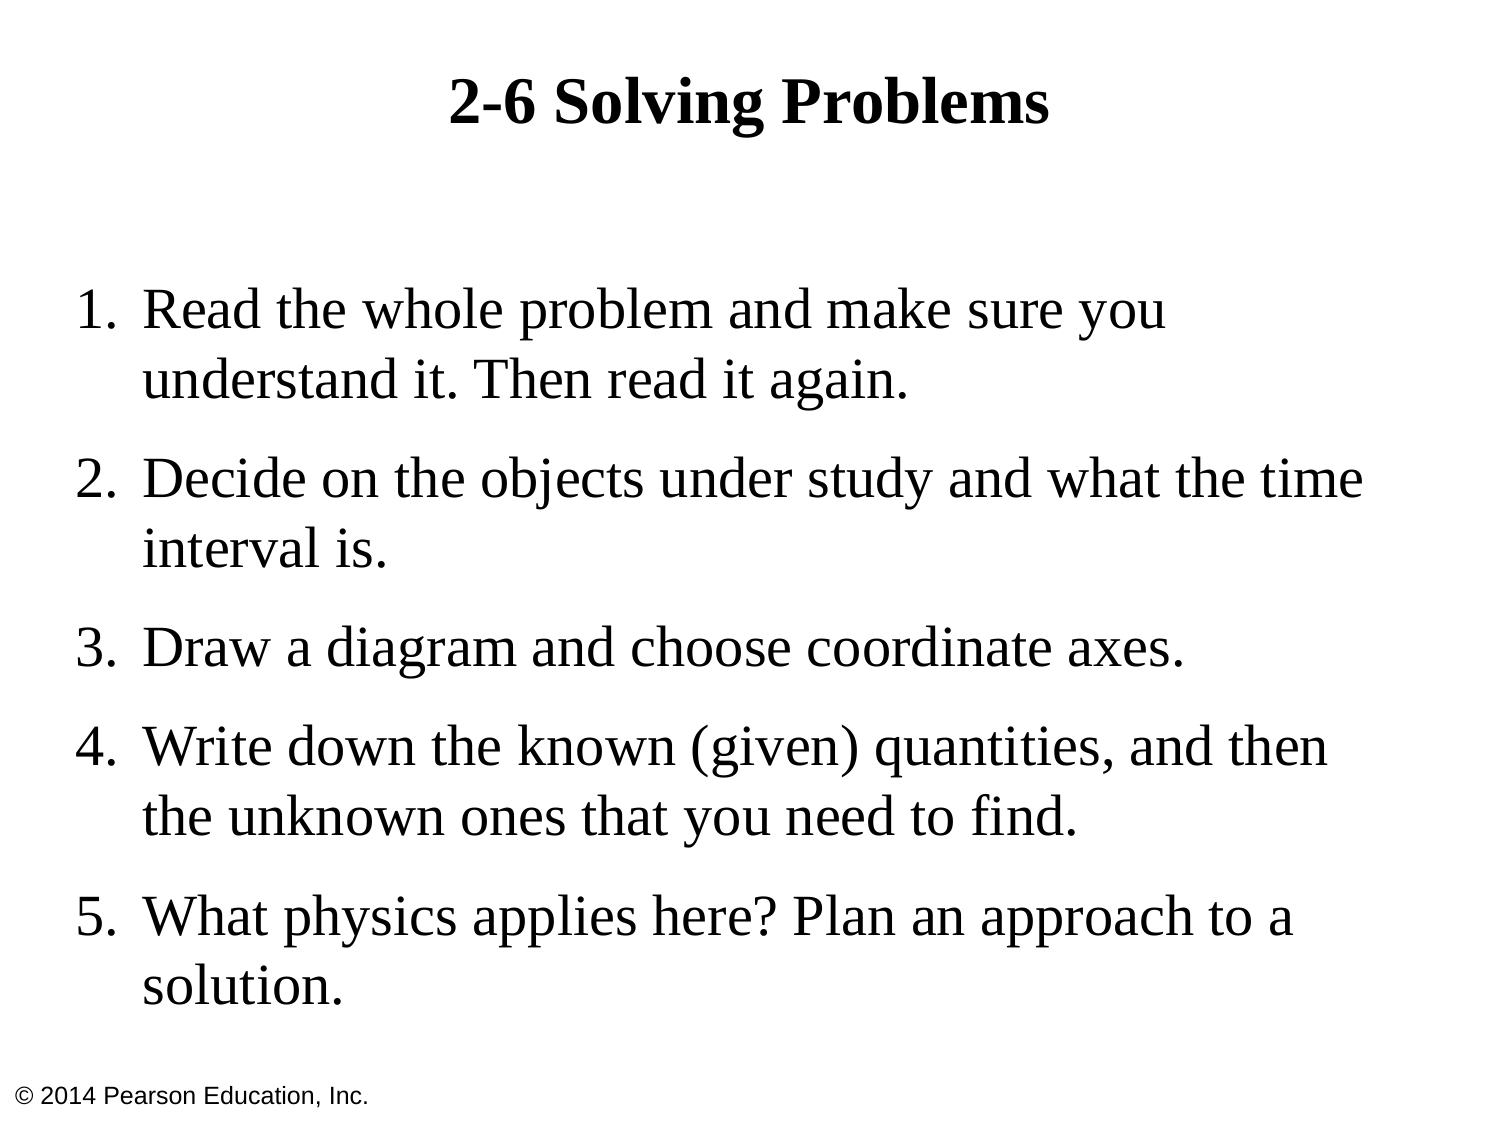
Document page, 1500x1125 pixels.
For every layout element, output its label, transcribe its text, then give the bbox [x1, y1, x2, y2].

title 2-6 Solving Problems [75, 2, 1425, 191]
list Read the whole problem and make sure you understand it. Then read it again. Decide on the objects under study and what the time interval is. Draw a diagram and choose coordinate axes. Write down the known (given) quantities, and then the unknown ones that you need to find. What physics applies here? Plan an approach to a solution. [75, 262, 1425, 1066]
slide_number © 2014 Pearson Education, Inc. [0, 1065, 401, 1125]
